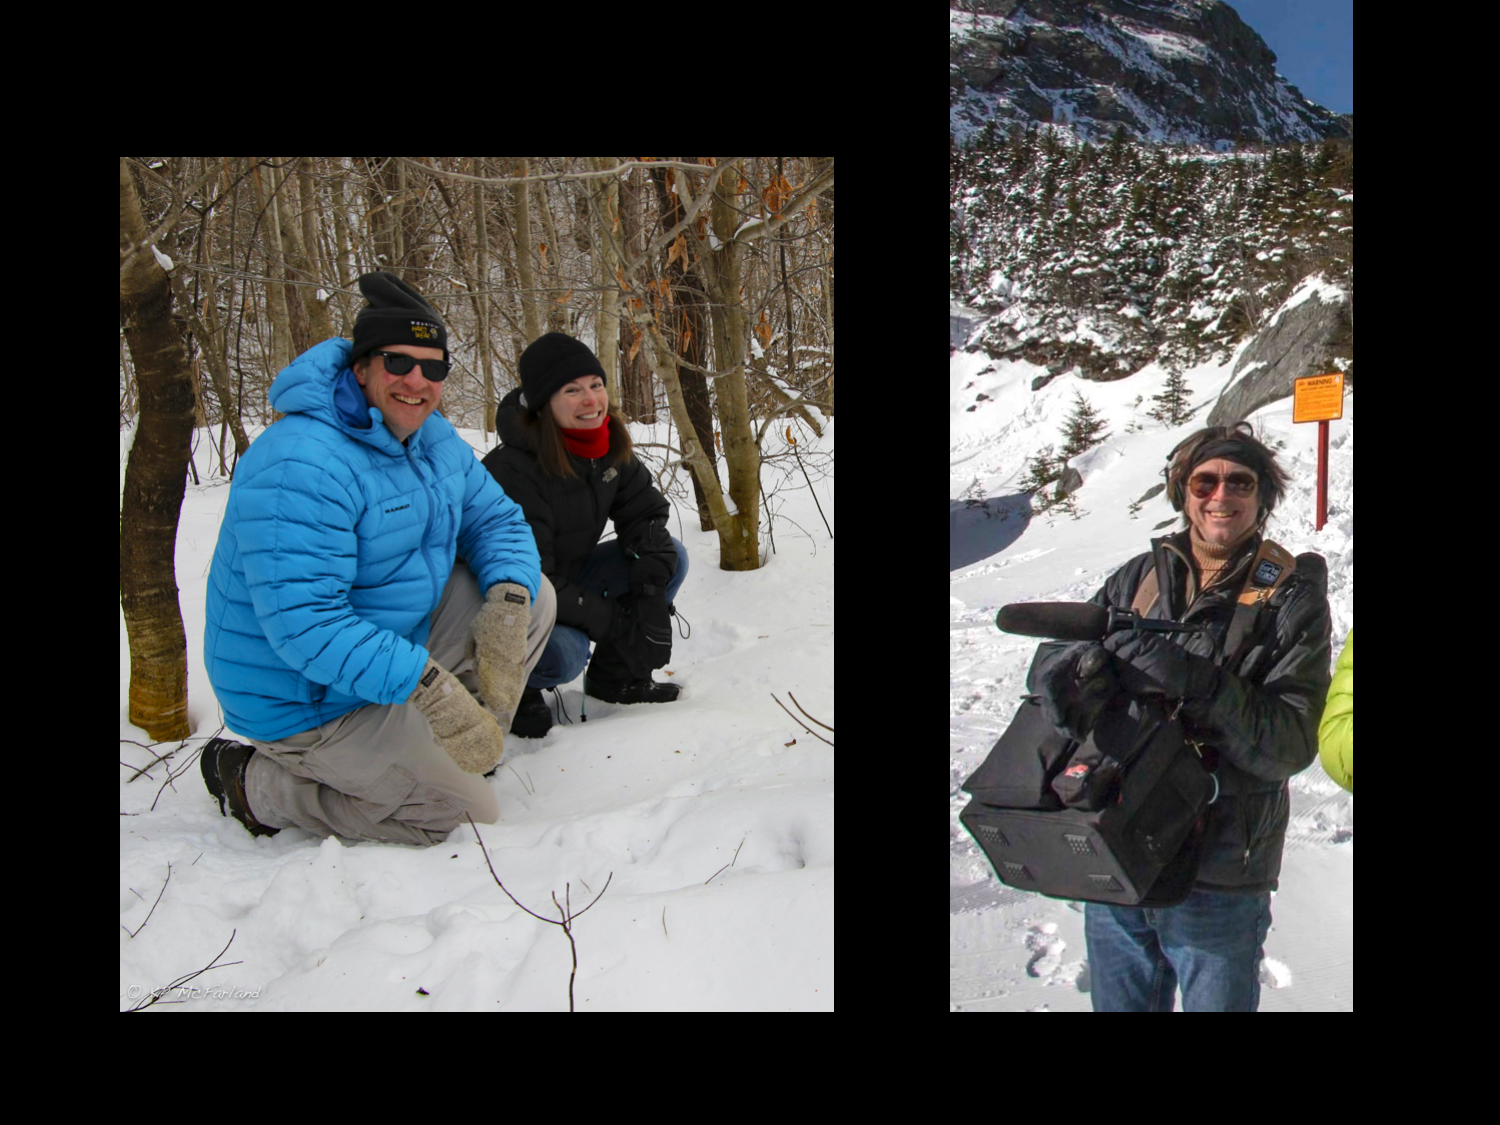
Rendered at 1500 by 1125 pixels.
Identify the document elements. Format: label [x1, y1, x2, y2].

picture [120, 157, 834, 1013]
picture [950, 0, 1353, 1013]
